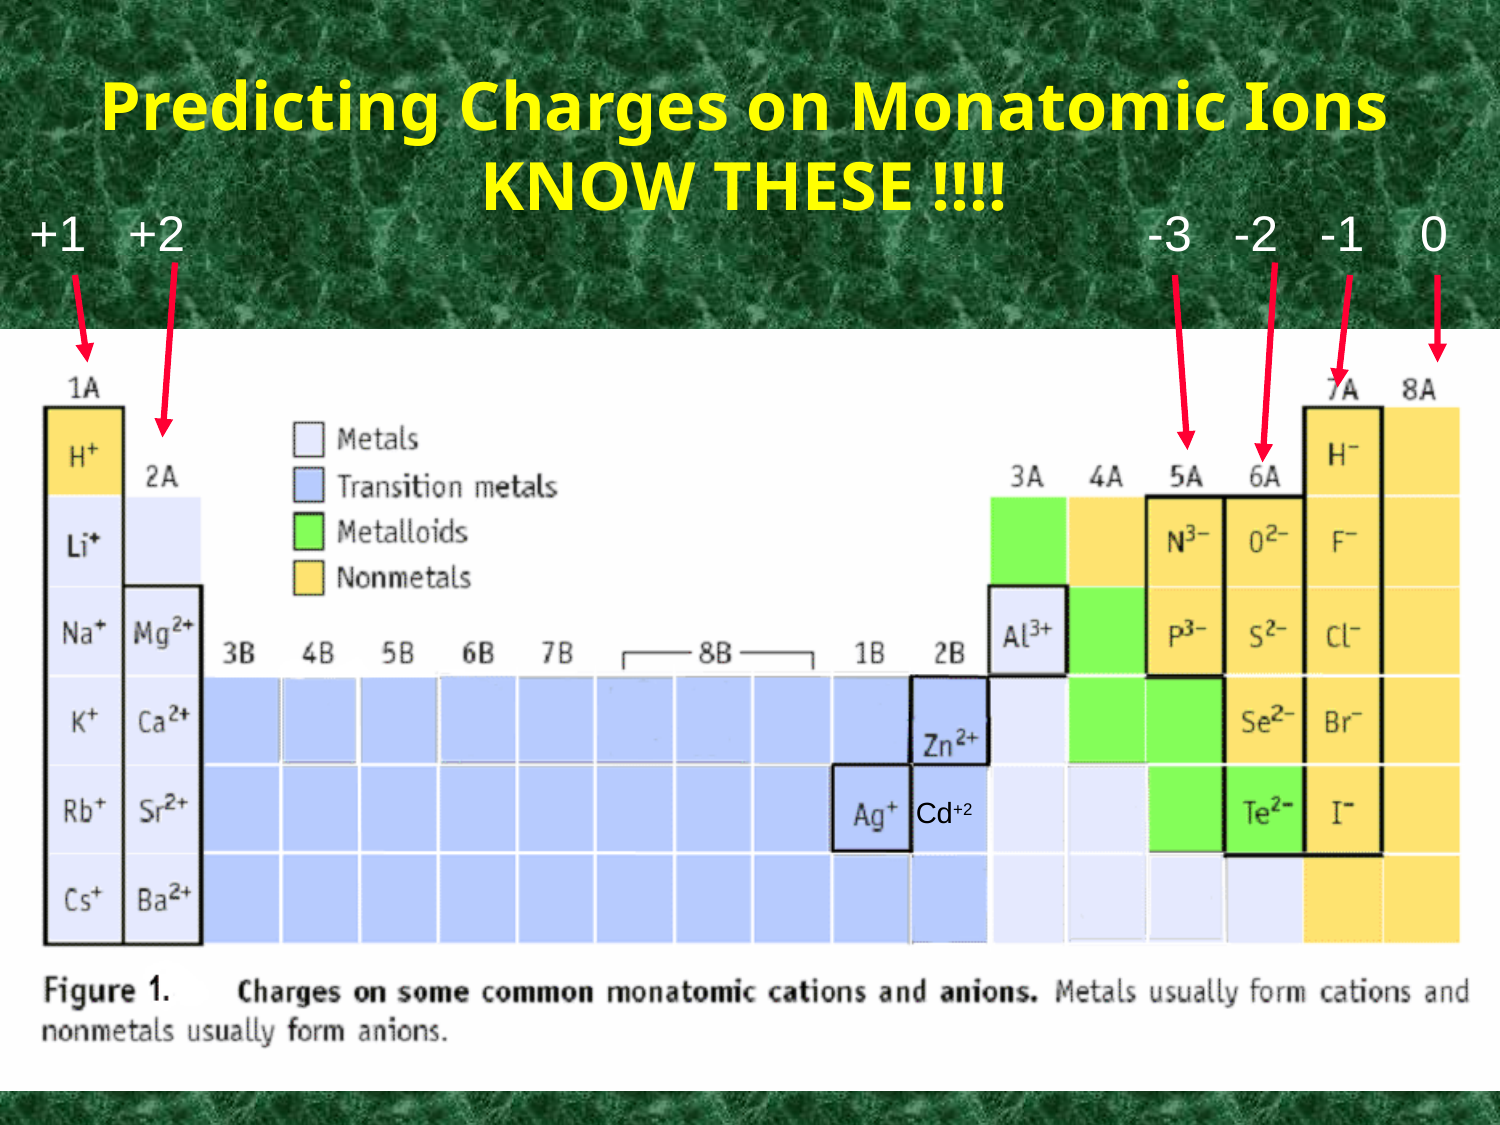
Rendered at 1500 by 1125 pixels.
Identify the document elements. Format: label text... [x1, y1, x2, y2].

text_box Predicting Charges on Monatomic Ions KNOW THESE !!!! [84, 56, 1405, 193]
picture [0, 0, 1500, 1125]
text_box +1 +2 -3 -2 -1 0 [14, 193, 1468, 269]
